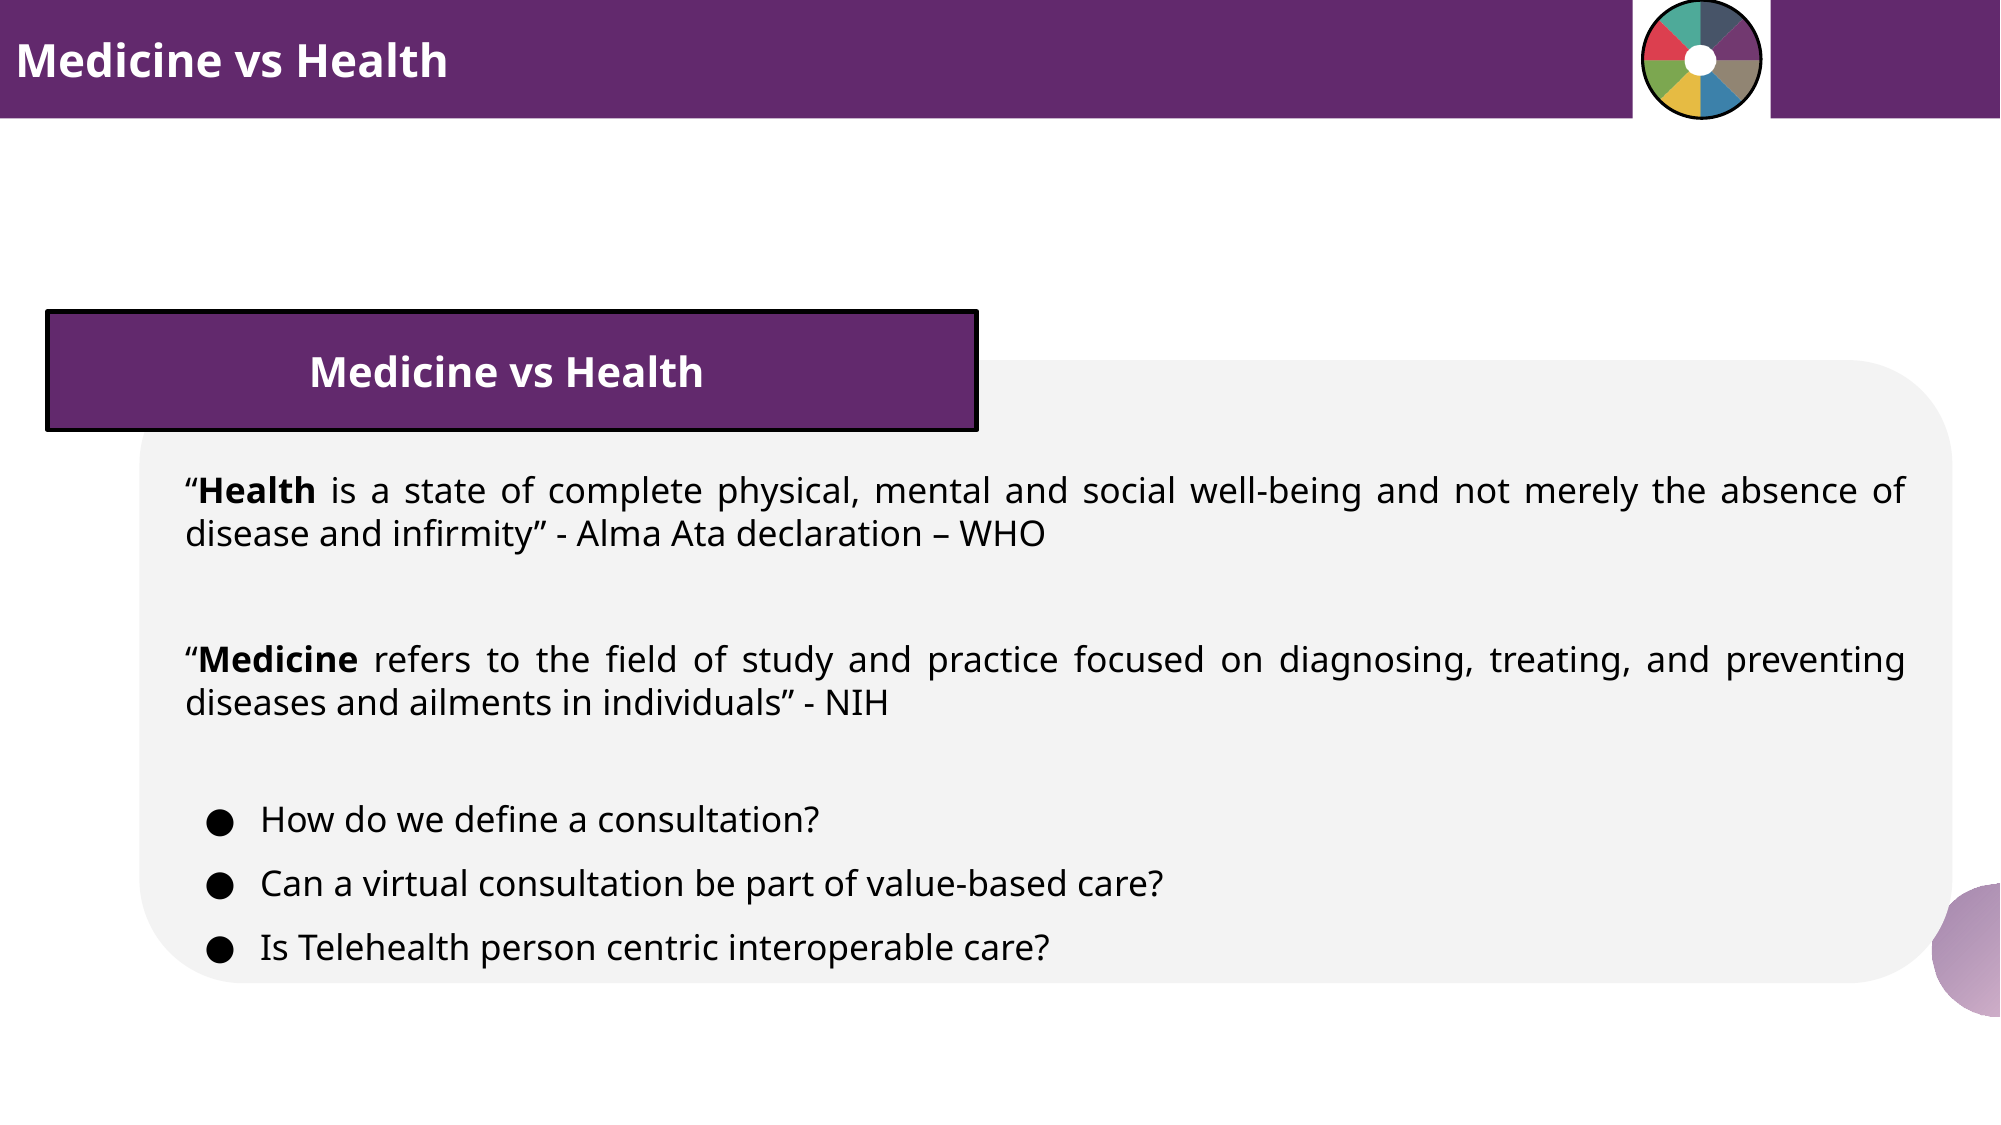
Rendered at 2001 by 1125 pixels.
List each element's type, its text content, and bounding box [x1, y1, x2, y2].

text_box Medicine vs Health [0, 0, 1633, 119]
text_box [1770, 0, 2000, 119]
picture [1642, 0, 1762, 119]
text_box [47, 311, 1953, 984]
